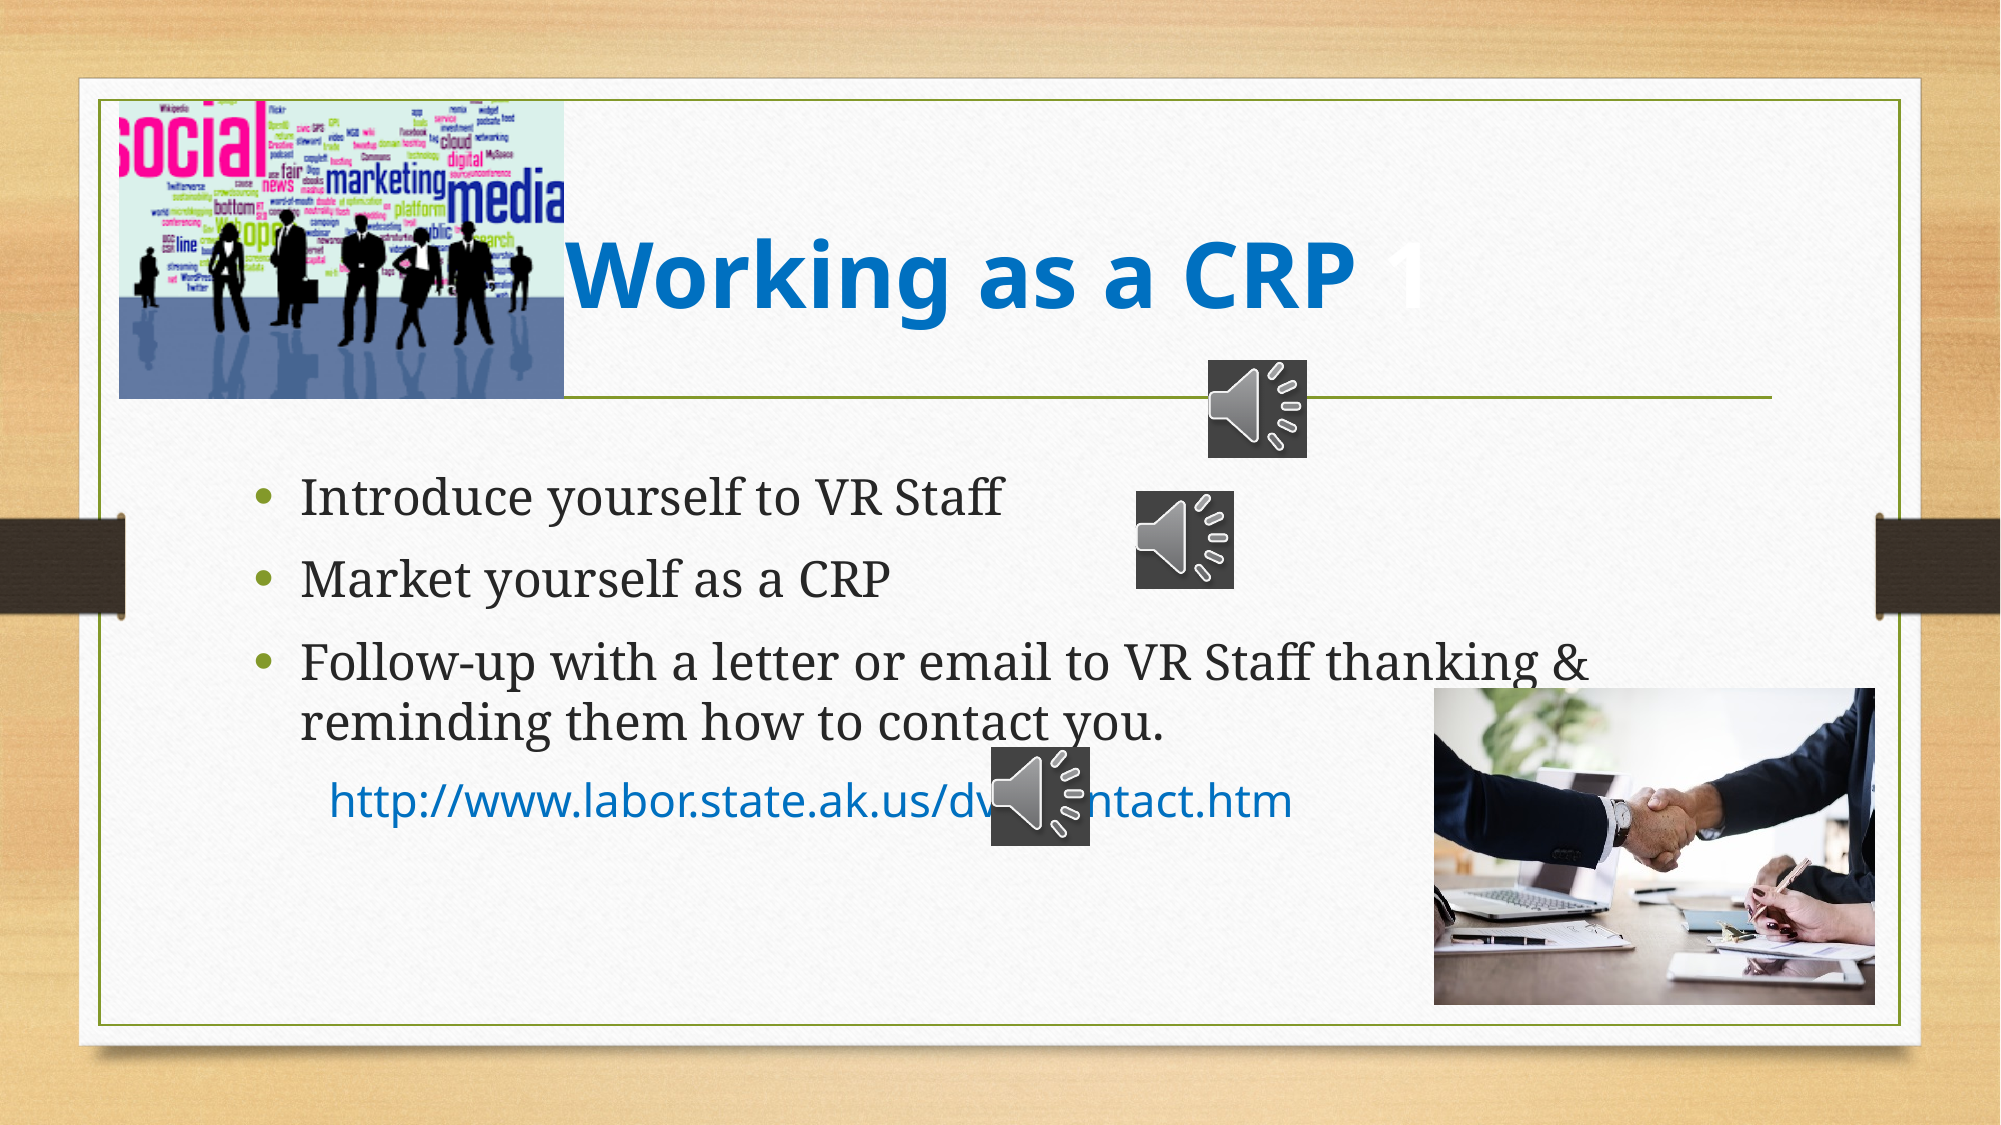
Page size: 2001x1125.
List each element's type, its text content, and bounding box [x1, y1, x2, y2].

title Working as a CRP 1 [565, 164, 1788, 379]
list Introduce yourself to VR Staff Market yourself as a CRP Follow-up with a letter or email to VR Staff thanking & reminding them how to contact you. http://www.labor.state.ak.us/dvr/contact.htm [238, 457, 1814, 1003]
picture [0, 0, 2001, 1125]
